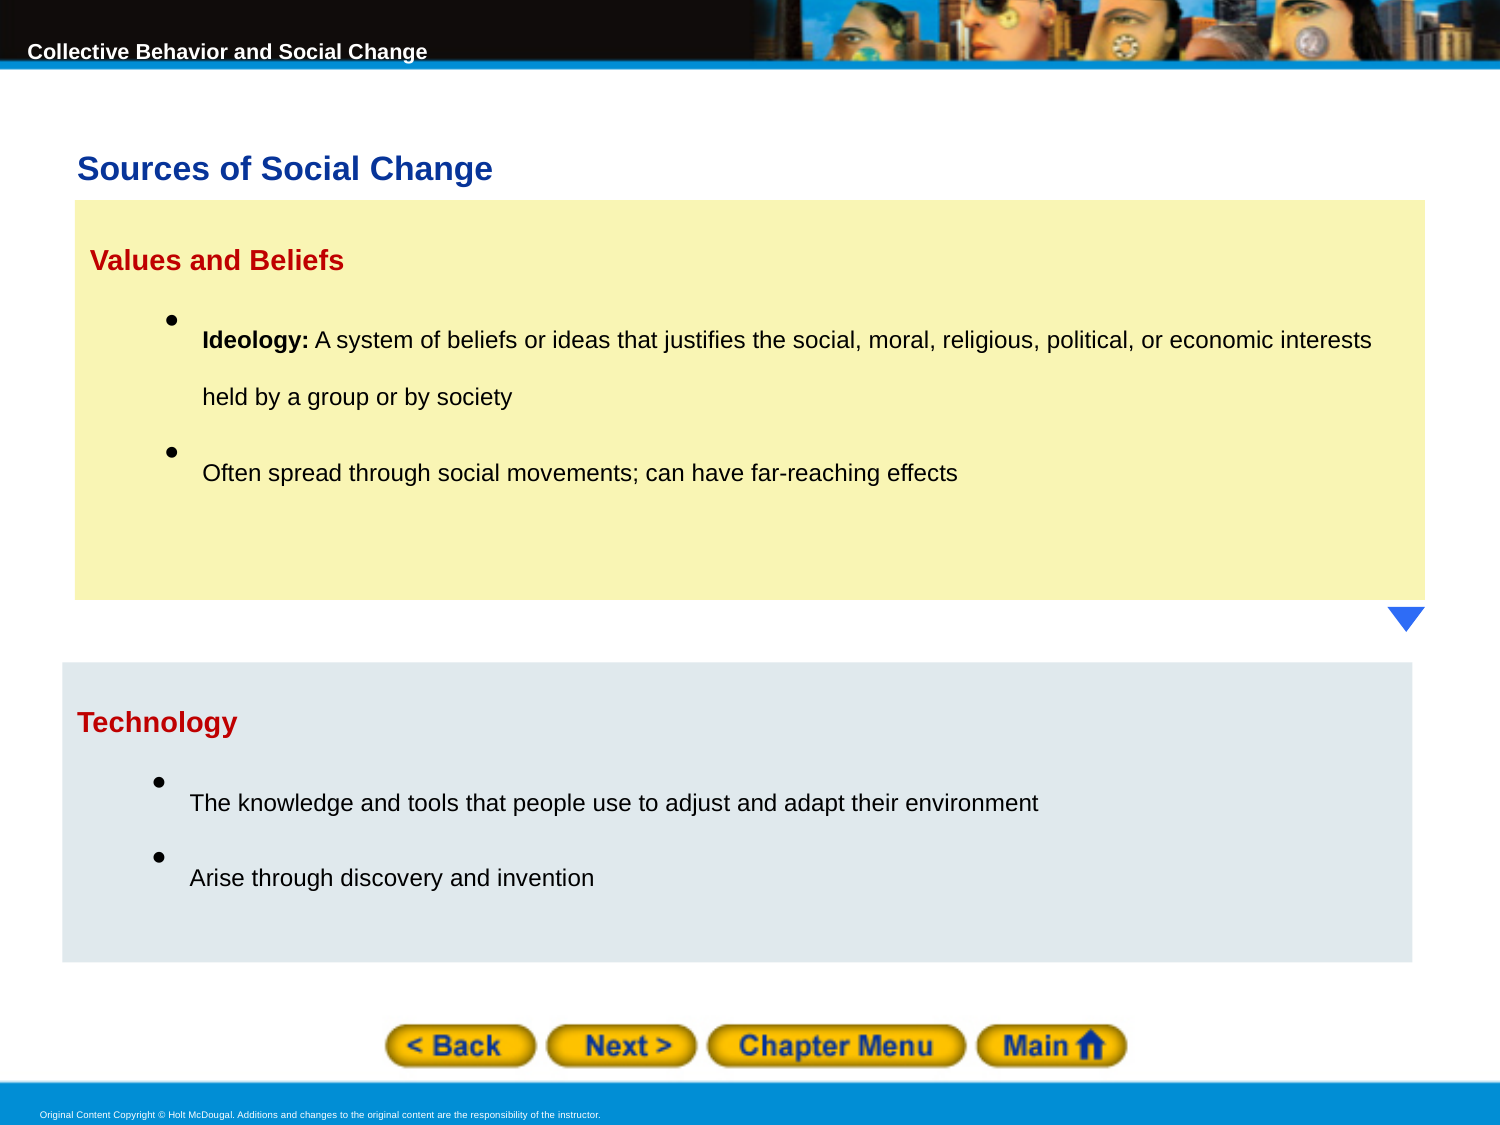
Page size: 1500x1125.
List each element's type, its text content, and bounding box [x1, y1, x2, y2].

picture [0, 0, 1500, 62]
text_box Values and Beliefs Ideology: A system of beliefs or ideas that justifies the social, moral, religious, political, or economic interests held by a group or by society Often spread through social movements; can have far-reaching effects [74, 200, 1425, 600]
text_box Technology The knowledge and tools that people use to adjust and adapt their environment Arise through discovery and invention [62, 662, 1413, 963]
text_box [1387, 606, 1425, 632]
text_box Sources of Social Change [62, 99, 1400, 188]
picture [0, 69, 1500, 1083]
